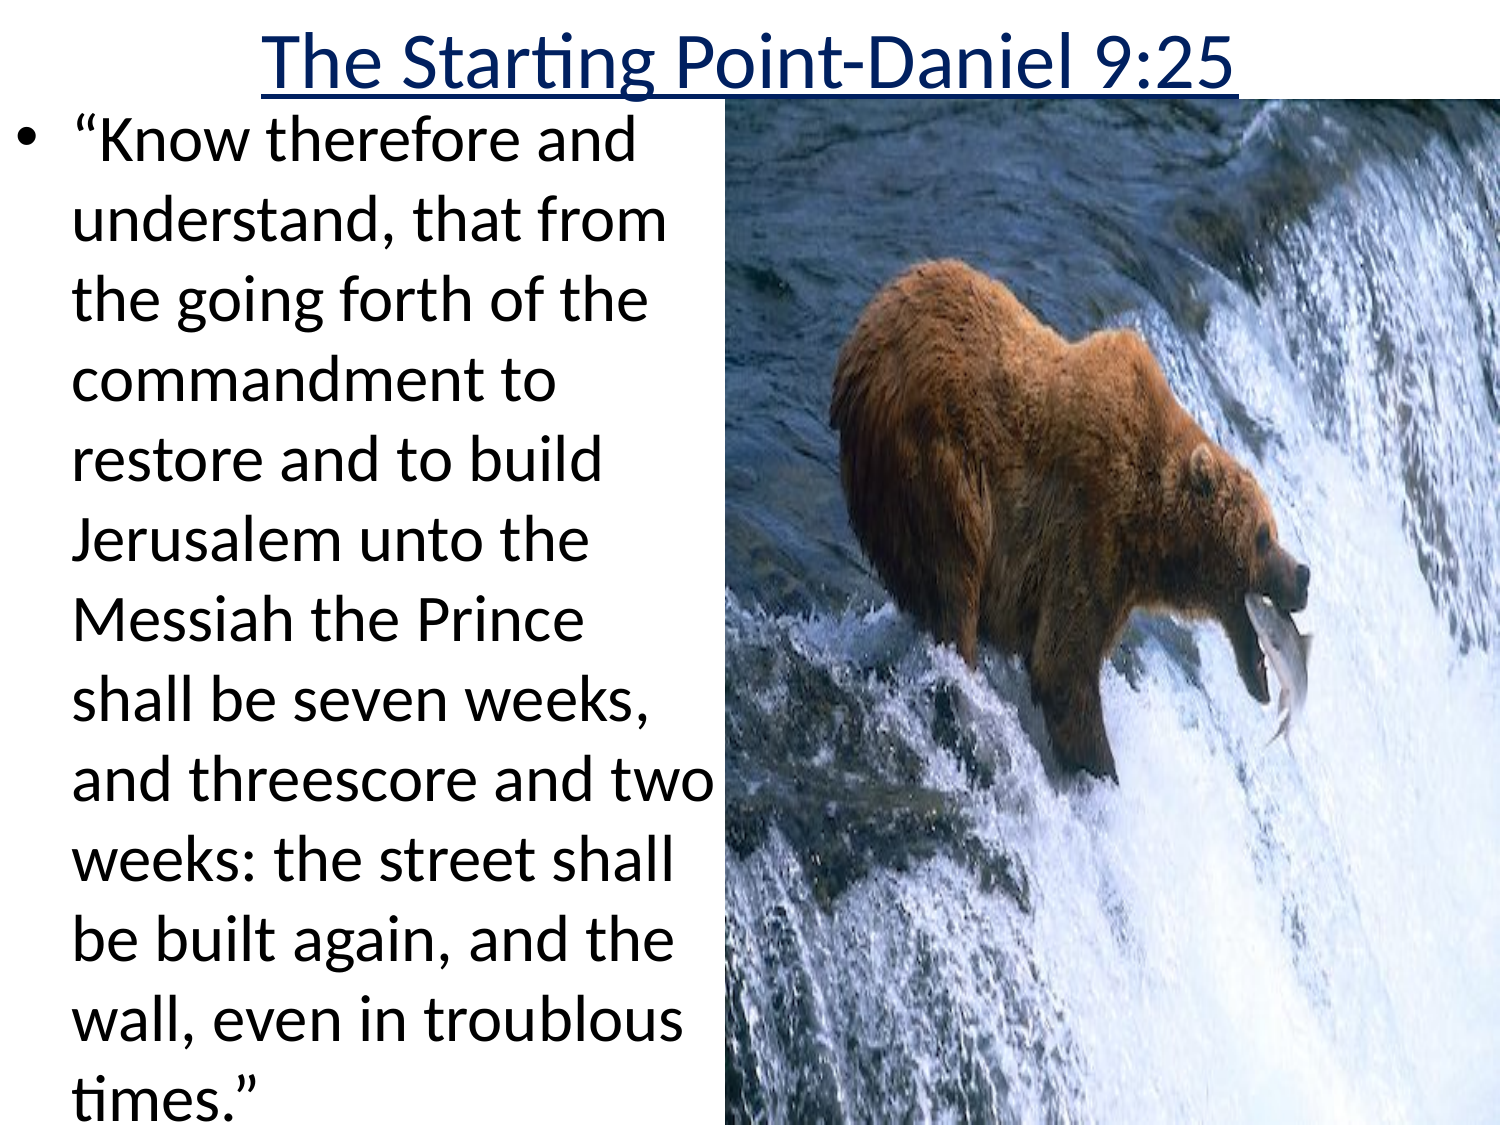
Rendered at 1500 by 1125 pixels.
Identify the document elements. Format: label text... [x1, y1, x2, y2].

list “Know therefore and understand, that from the going forth of the commandment to restore and to build Jerusalem unto the Messiah the Prince shall be seven weeks, and threescore and two weeks: the street shall be built again, and the wall, even in troublous times.” [0, 87, 738, 1125]
title The Starting Point-Daniel 9:25 [75, 0, 1425, 98]
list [724, 99, 1500, 1125]
